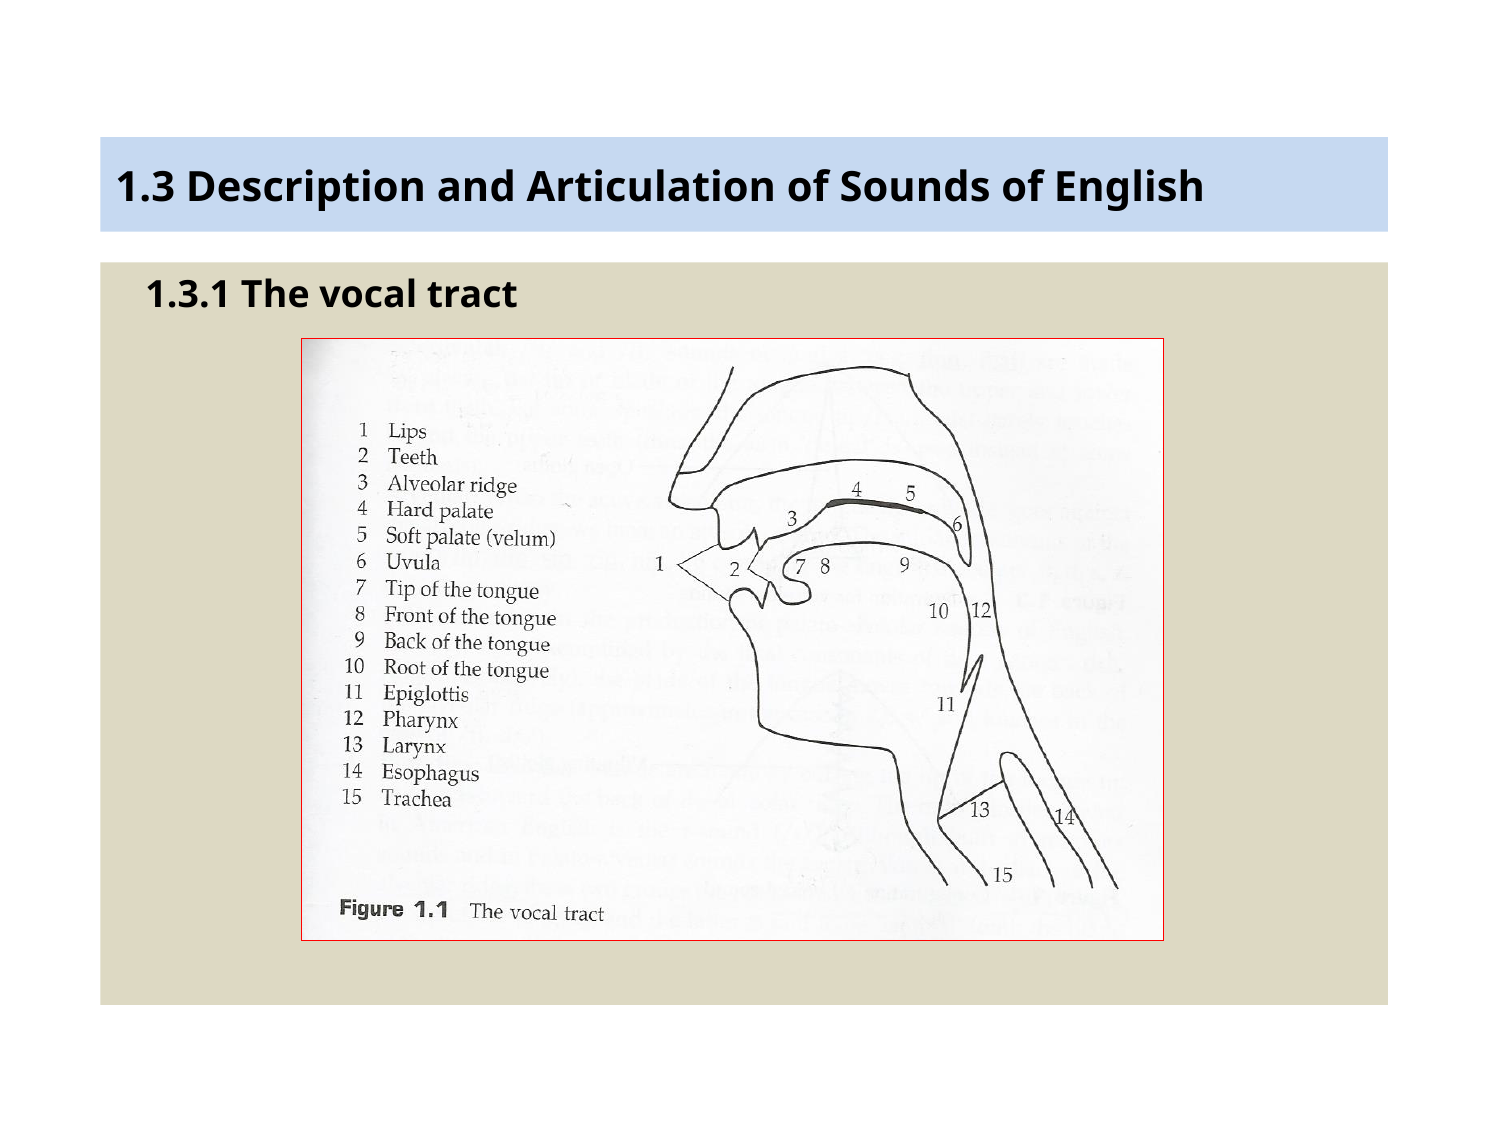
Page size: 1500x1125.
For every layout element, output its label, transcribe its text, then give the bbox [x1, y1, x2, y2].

list 1.3.1 The vocal tract [100, 262, 1388, 1005]
title 1.3 Description and Articulation of Sounds of English [100, 137, 1388, 232]
picture [300, 337, 1164, 941]
